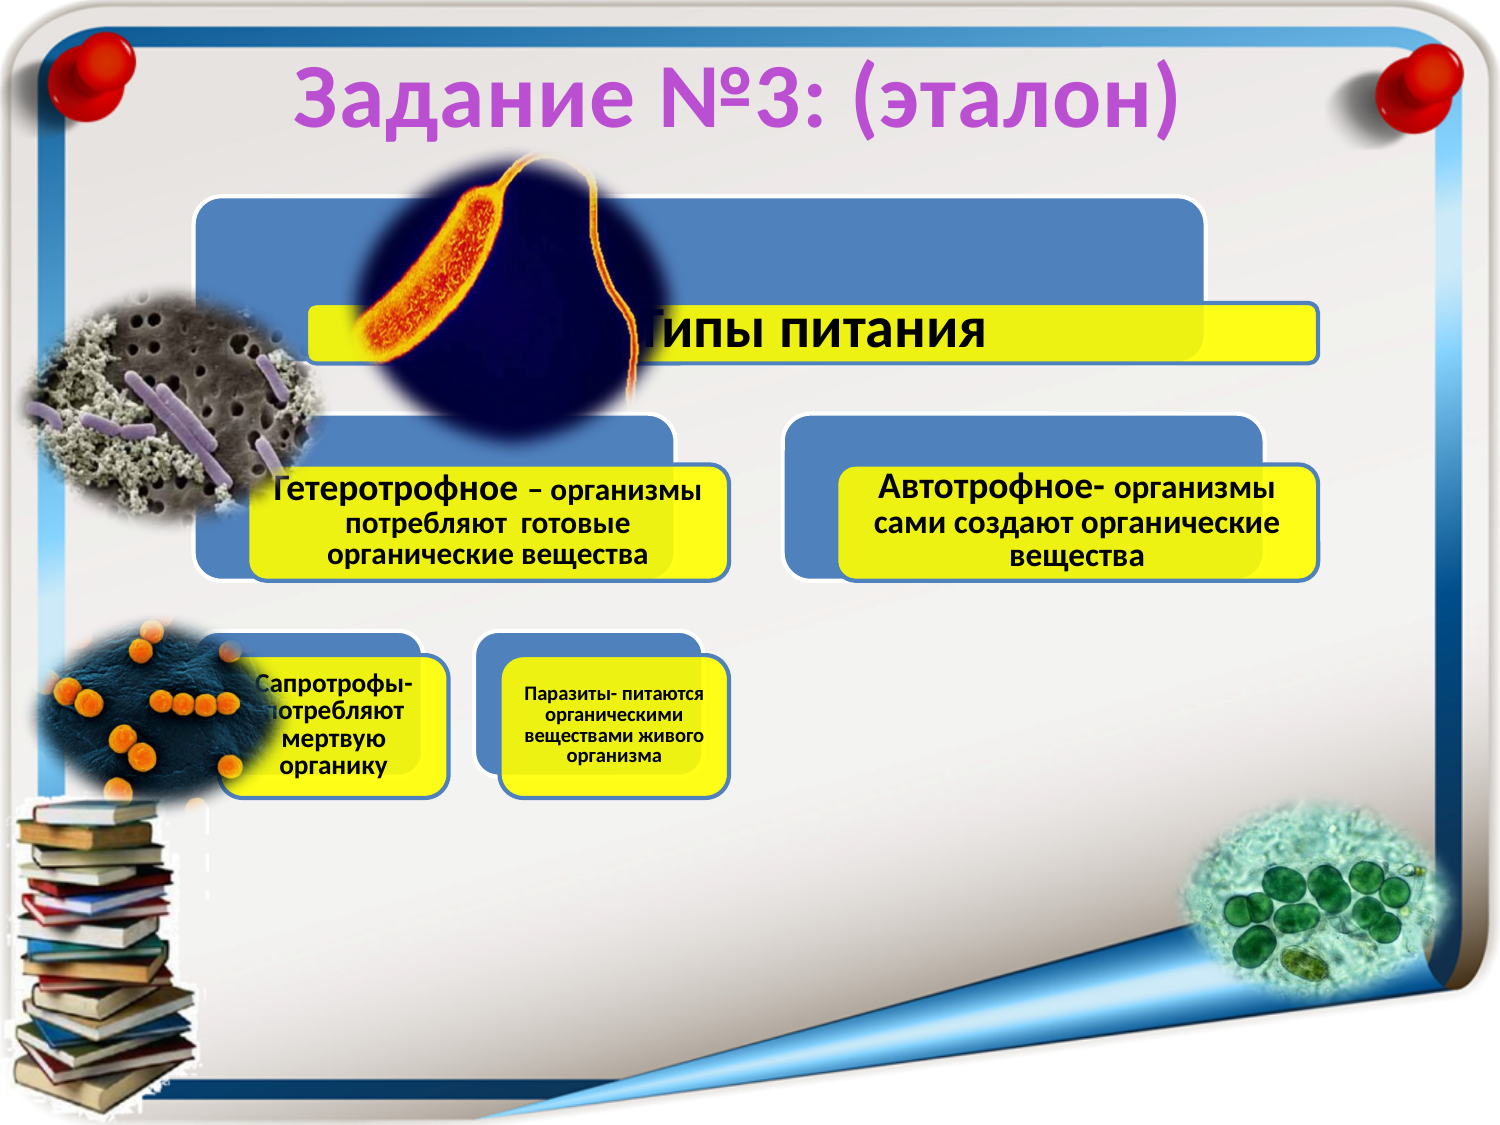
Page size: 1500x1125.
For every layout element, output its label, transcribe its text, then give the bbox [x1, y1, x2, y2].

picture [0, 0, 1500, 1125]
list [52, 195, 1459, 1016]
title Задание №3: (эталон) [41, 45, 1459, 138]
